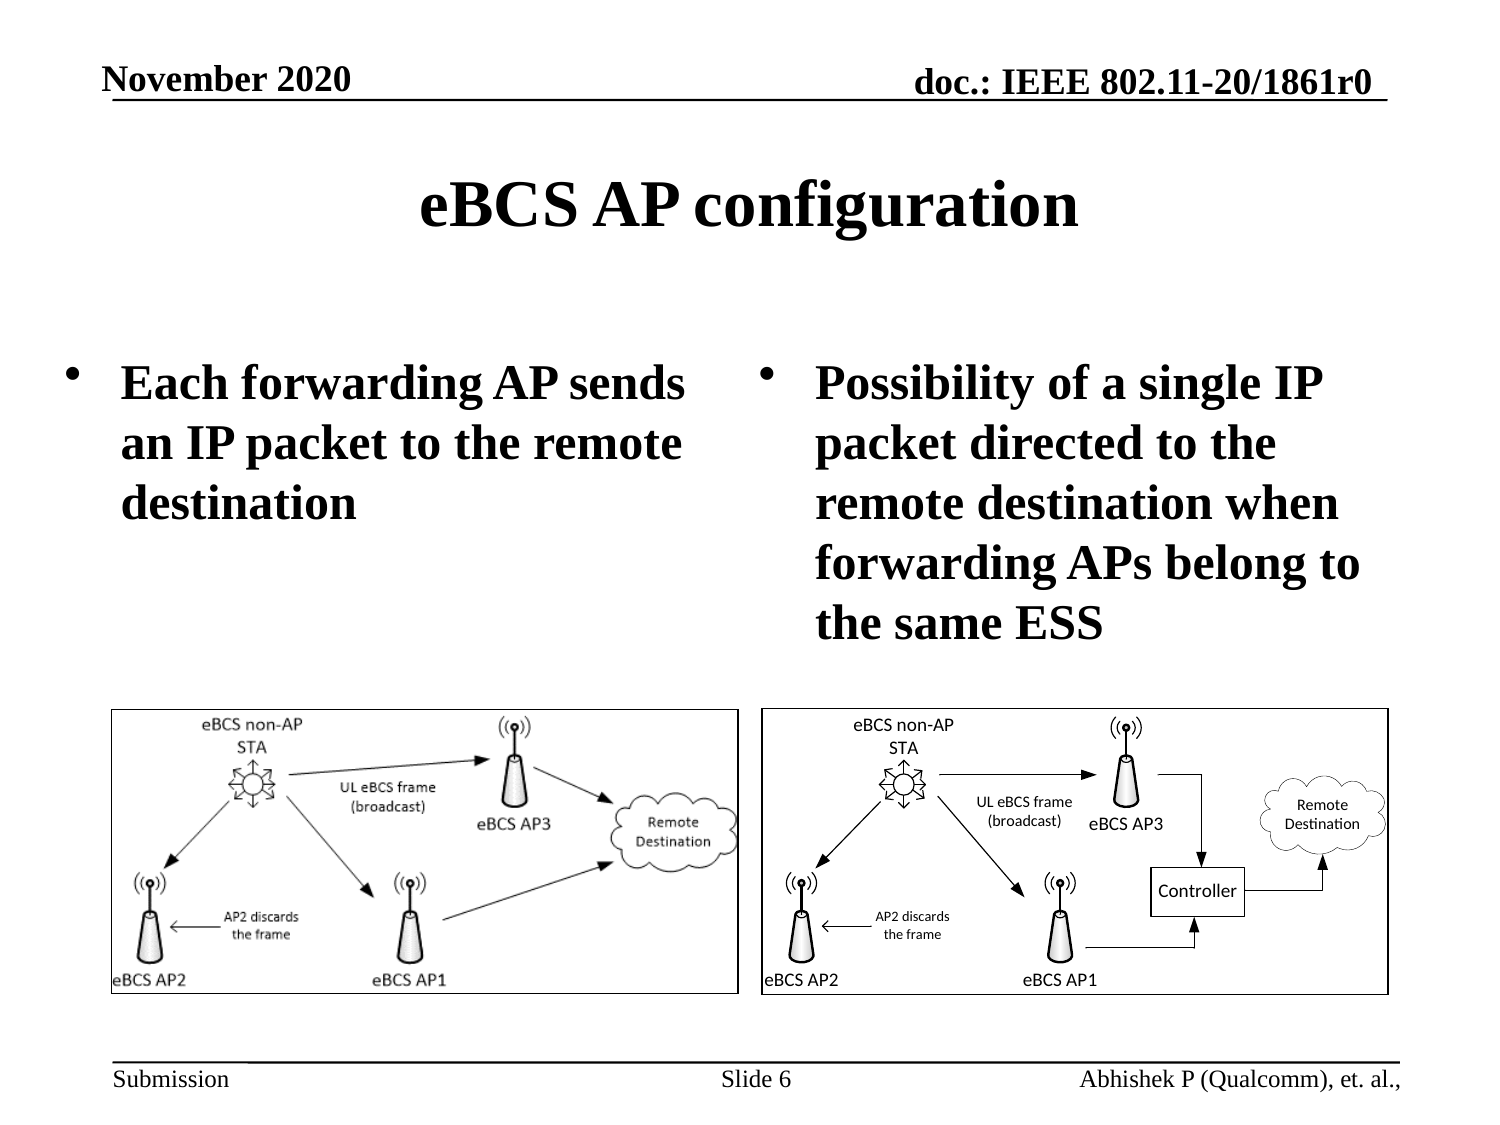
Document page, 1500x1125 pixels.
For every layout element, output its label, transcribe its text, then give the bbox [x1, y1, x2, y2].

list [112, 709, 738, 994]
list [762, 709, 1388, 994]
title eBCS AP configuration [112, 112, 1388, 288]
text_box Each forwarding AP sends an IP packet to the remote destination [49, 342, 713, 666]
slide_number Slide 6 [712, 1061, 801, 1093]
list Possibility of a single IP packet directed to the remote destination when forwarding APs belong to the same ESS [743, 341, 1407, 666]
footer Abhishek P (Qualcomm), et. al., [949, 1061, 1402, 1093]
